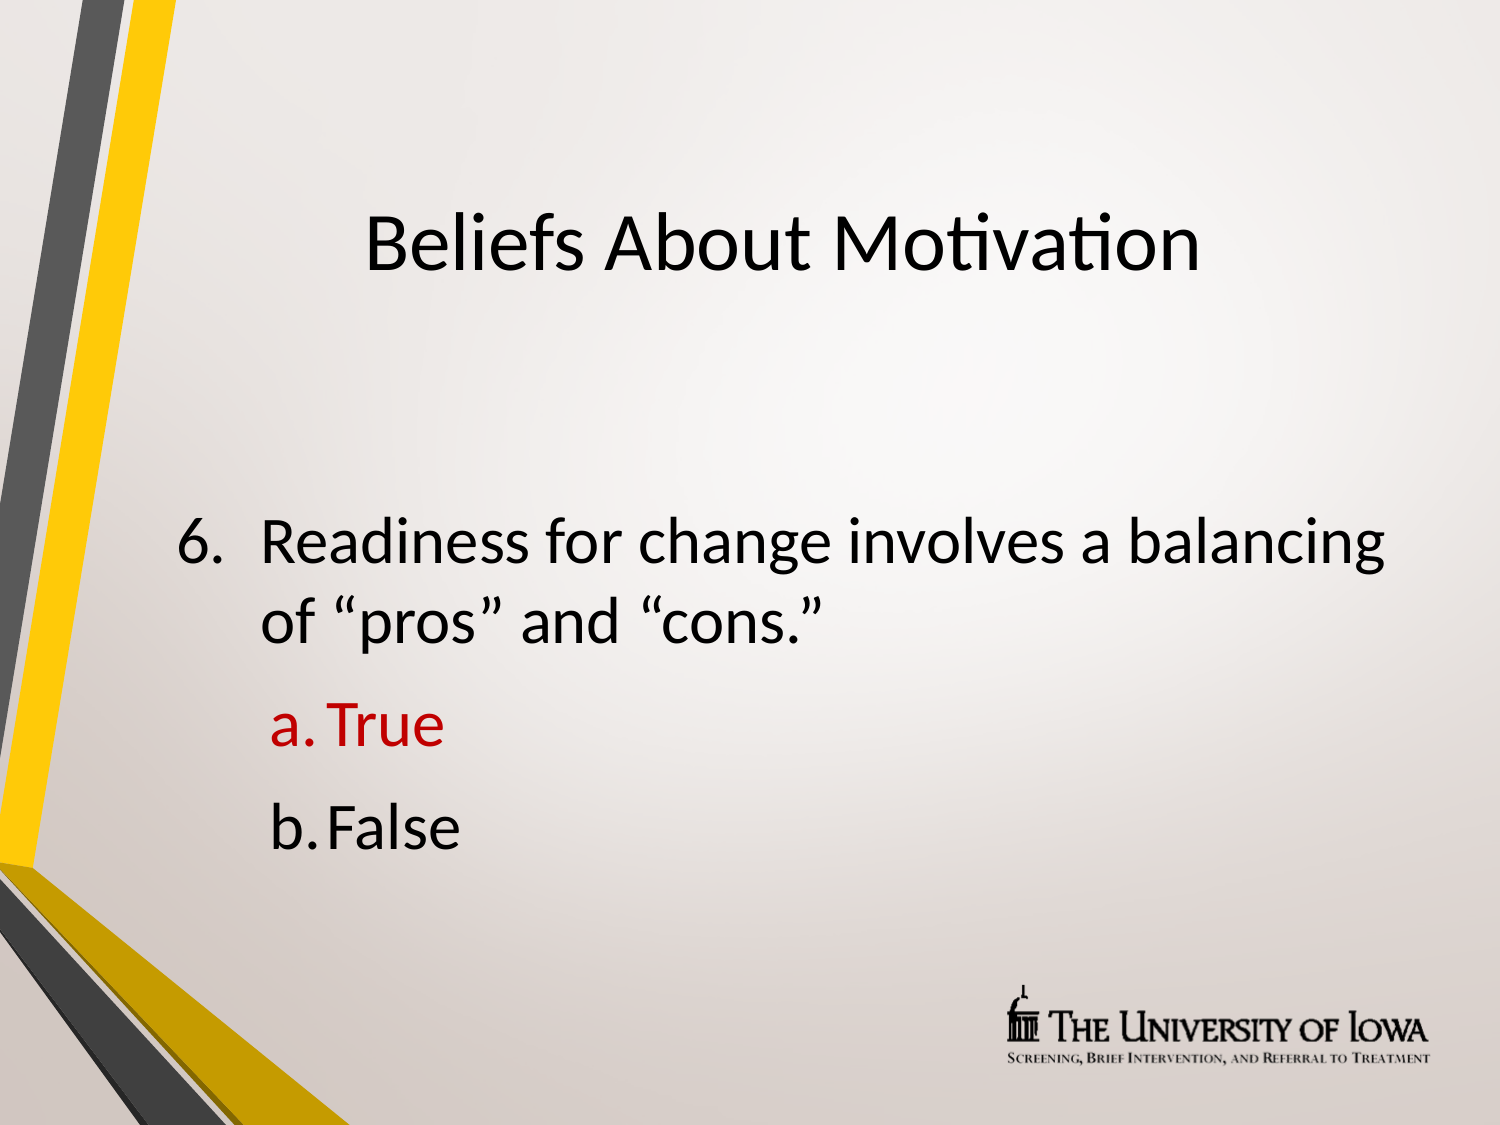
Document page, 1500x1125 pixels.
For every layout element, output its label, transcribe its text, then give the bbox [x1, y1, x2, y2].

title Beliefs About Motivation [161, 75, 1425, 400]
list Readiness for change involves a balancing of “pros” and “cons.” True False [161, 437, 1425, 985]
picture [995, 984, 1458, 1074]
